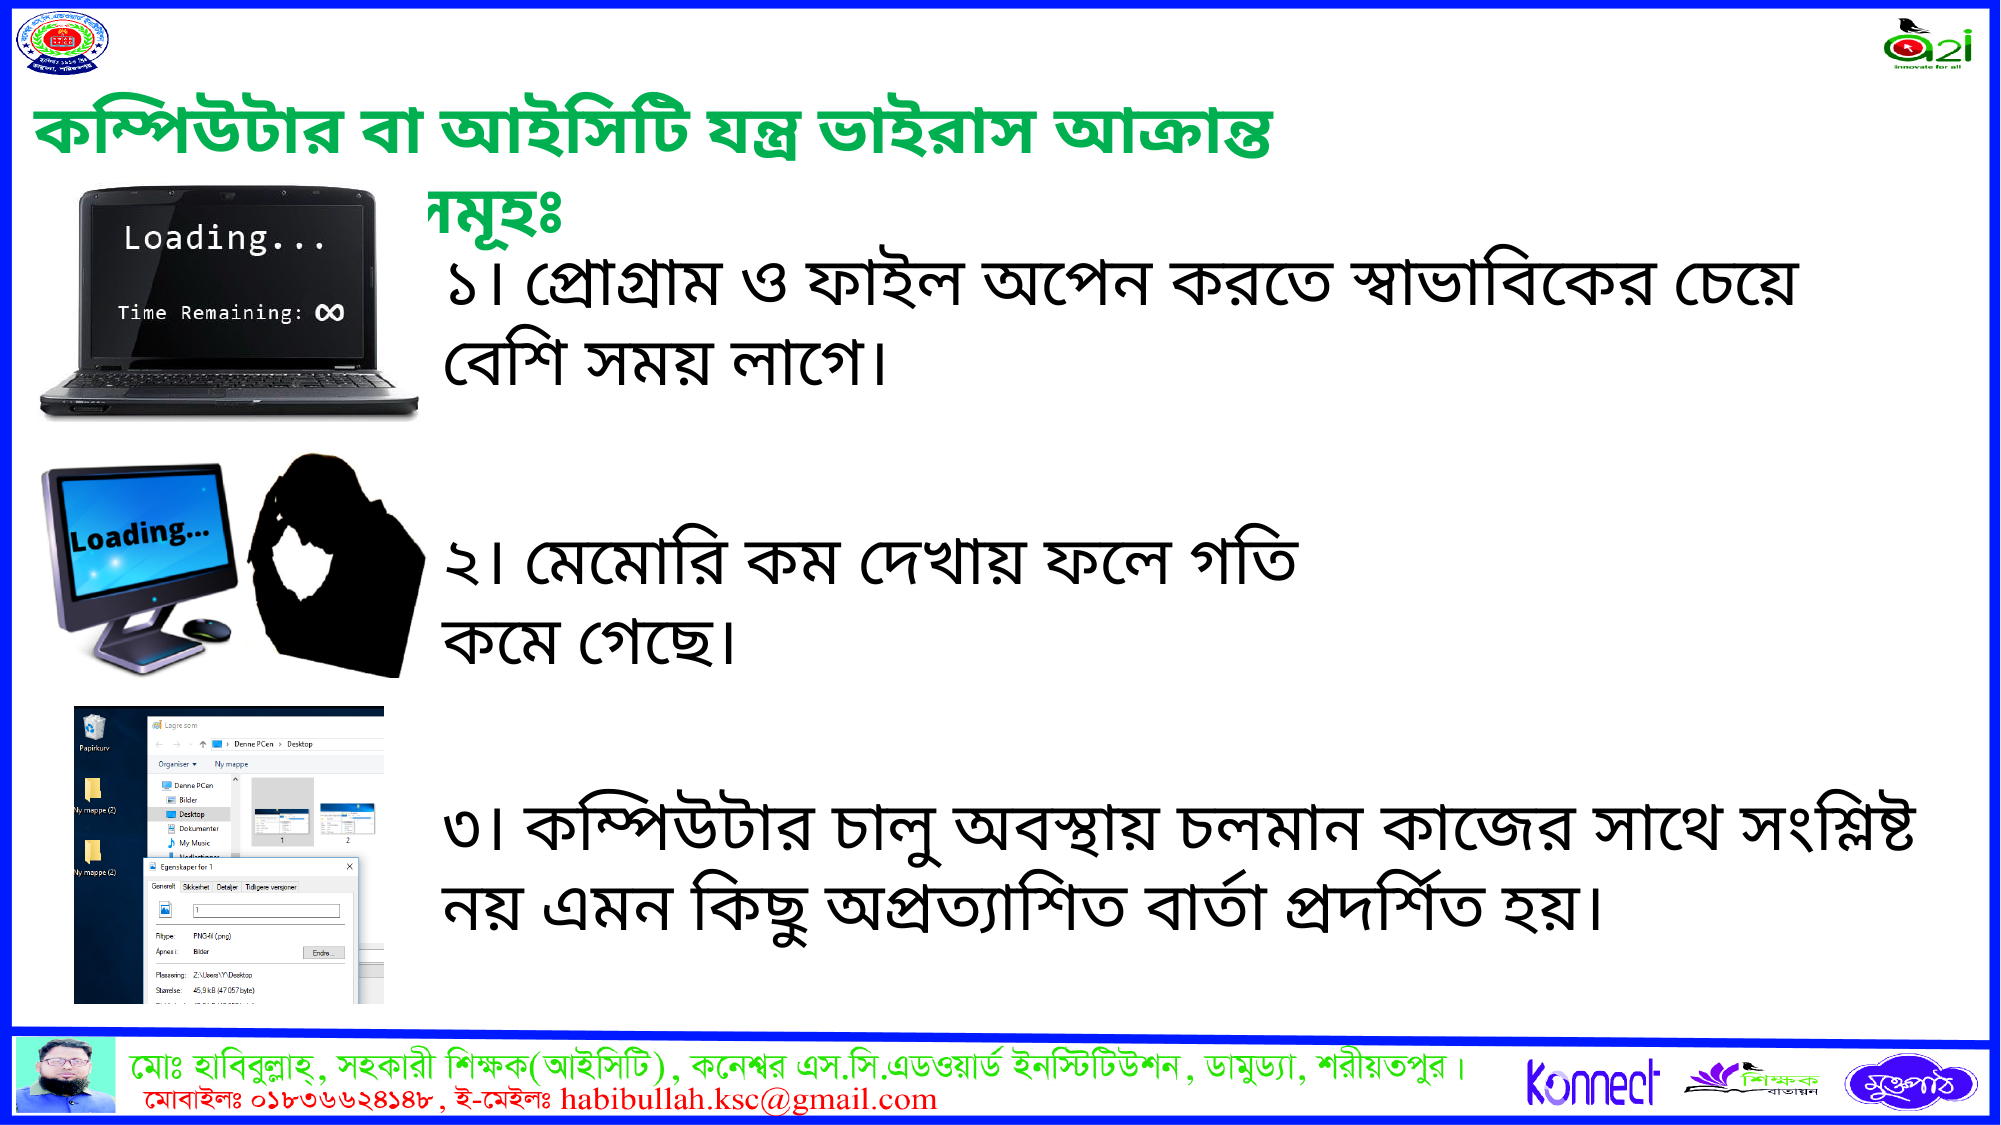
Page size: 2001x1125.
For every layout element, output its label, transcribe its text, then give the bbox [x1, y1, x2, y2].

text_box ৩। কম্পিউটার চালু অবস্থায় চলমান কাজের সাথে সংশ্লিষ্ট নয় এমন কিছু অপ্রত্যাশিত বার্তা প্রদর্শিত হয়। [427, 776, 1941, 951]
text_box ২। মেমোরি কম দেখায় ফলে গতি কমে গেছে। [427, 510, 1400, 686]
picture [0, 0, 2001, 1125]
text_box ১। প্রোগ্রাম ও ফাইল অপেন করতে স্বাভাবিকের চেয়ে বেশি সময় লাগে। [428, 231, 1874, 407]
text_box কম্পিউটার বা আইসিটি যন্ত্র ভাইরাস আক্রান্ত হওয়ার লক্ষণসমূহঃ [19, 79, 1400, 254]
